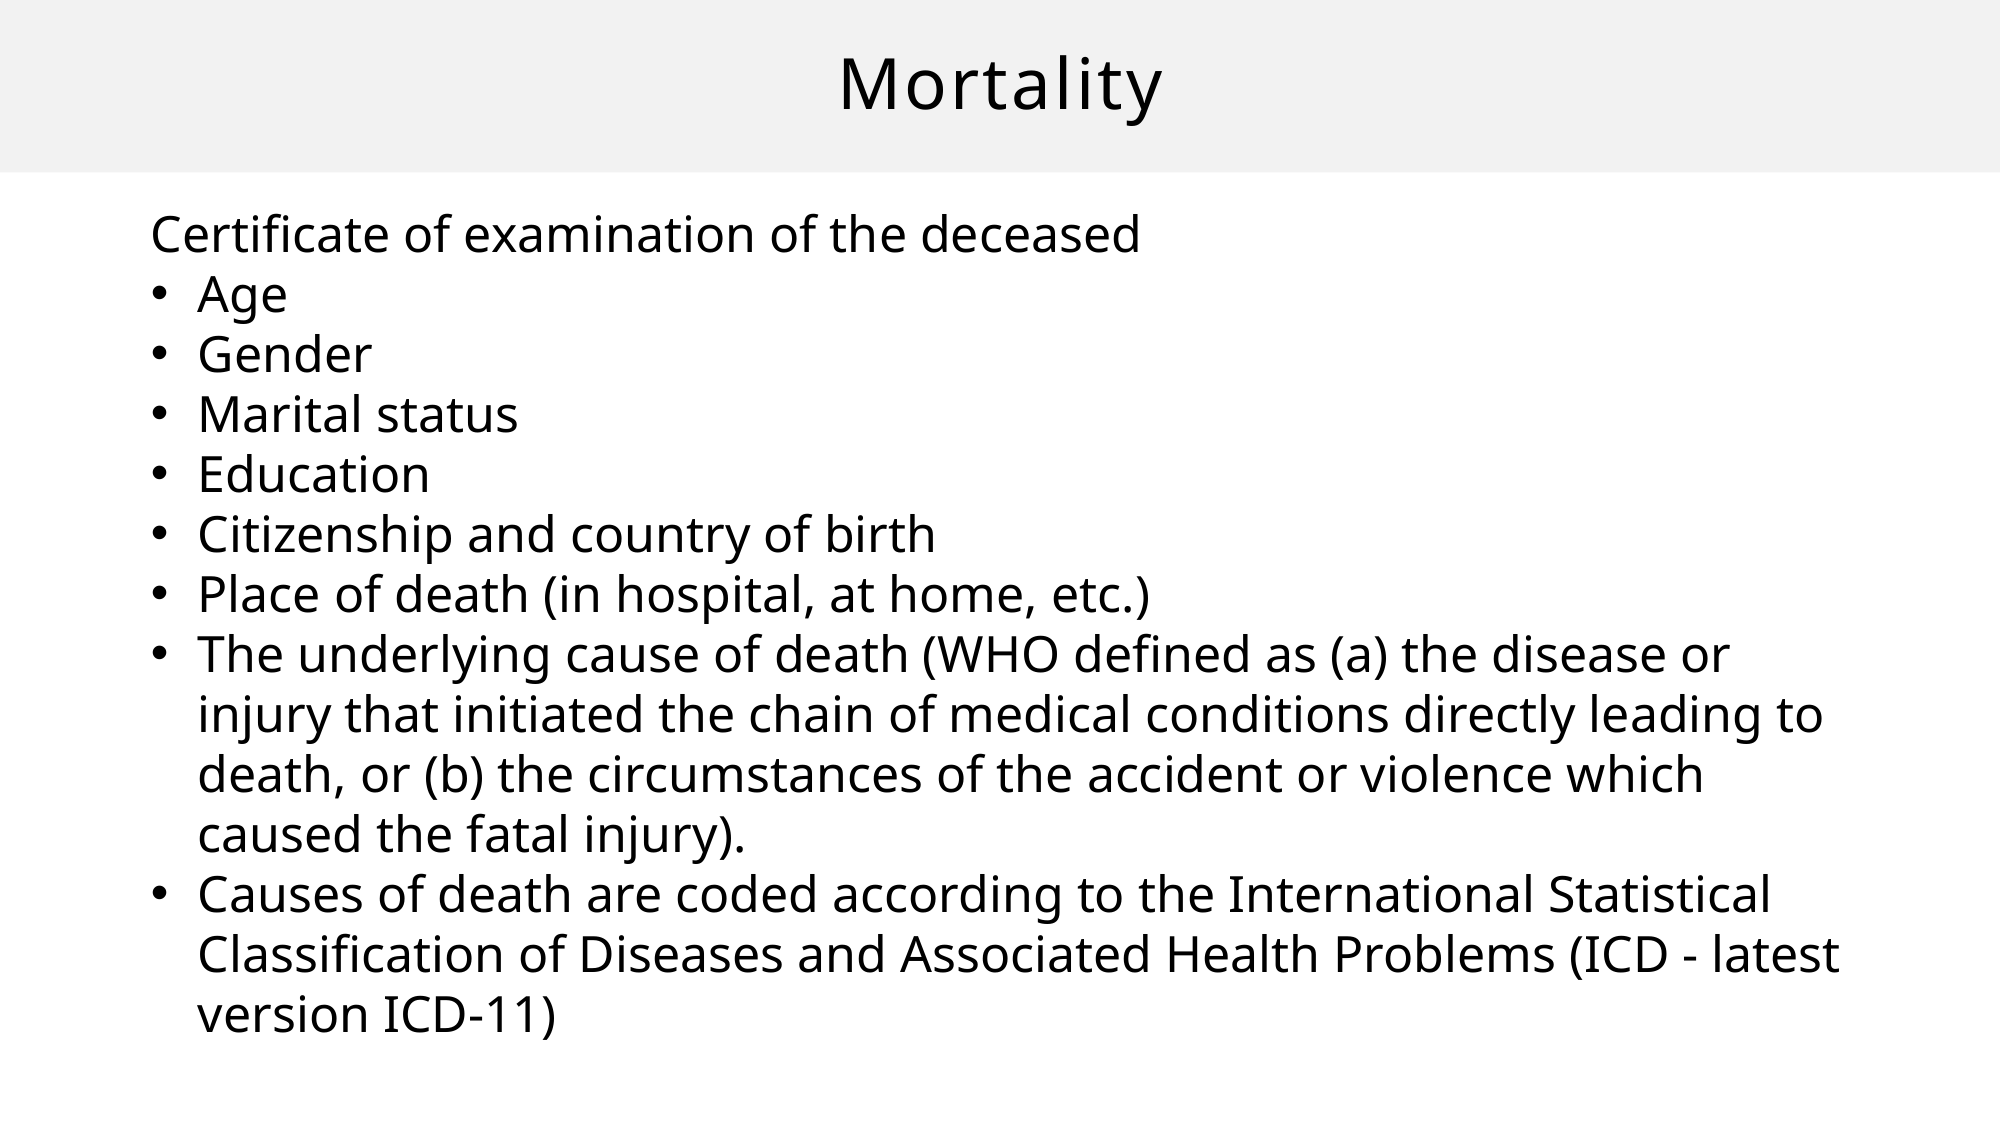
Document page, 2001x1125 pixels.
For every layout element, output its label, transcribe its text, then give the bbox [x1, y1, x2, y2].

title Mortality [0, 0, 2000, 173]
text_box Certificate of examination of the deceased Age Gender Marital status Education Citizenship and country of birth Place of death (in hospital, at home, etc.) The underlying cause of death (WHO defined as (a) the disease or injury that initiated the chain of medical conditions directly leading to death, or (b) the circumstances of the accident or violence which caused the fatal injury). Causes of death are coded according to the International Statistical Classification of Diseases and Associated Health Problems (ICD - latest version ICD-11) [136, 194, 1879, 1050]
